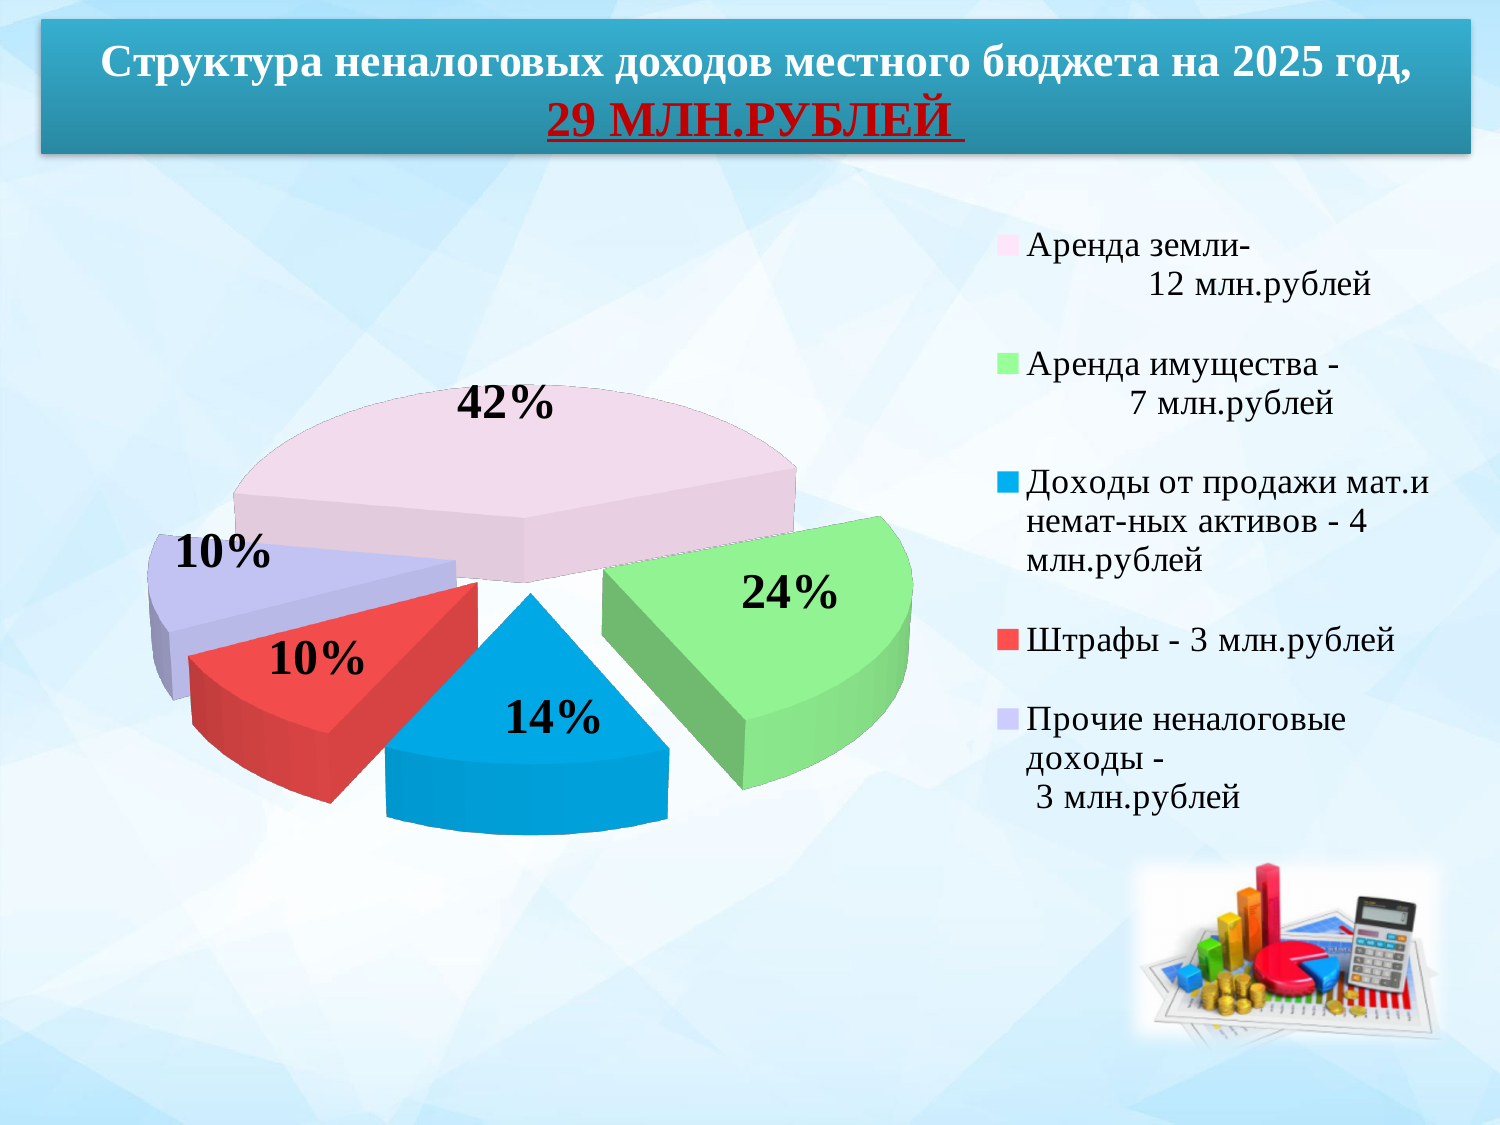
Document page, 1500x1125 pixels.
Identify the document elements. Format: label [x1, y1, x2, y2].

picture [0, 0, 1500, 1125]
chart [76, 160, 1459, 1059]
